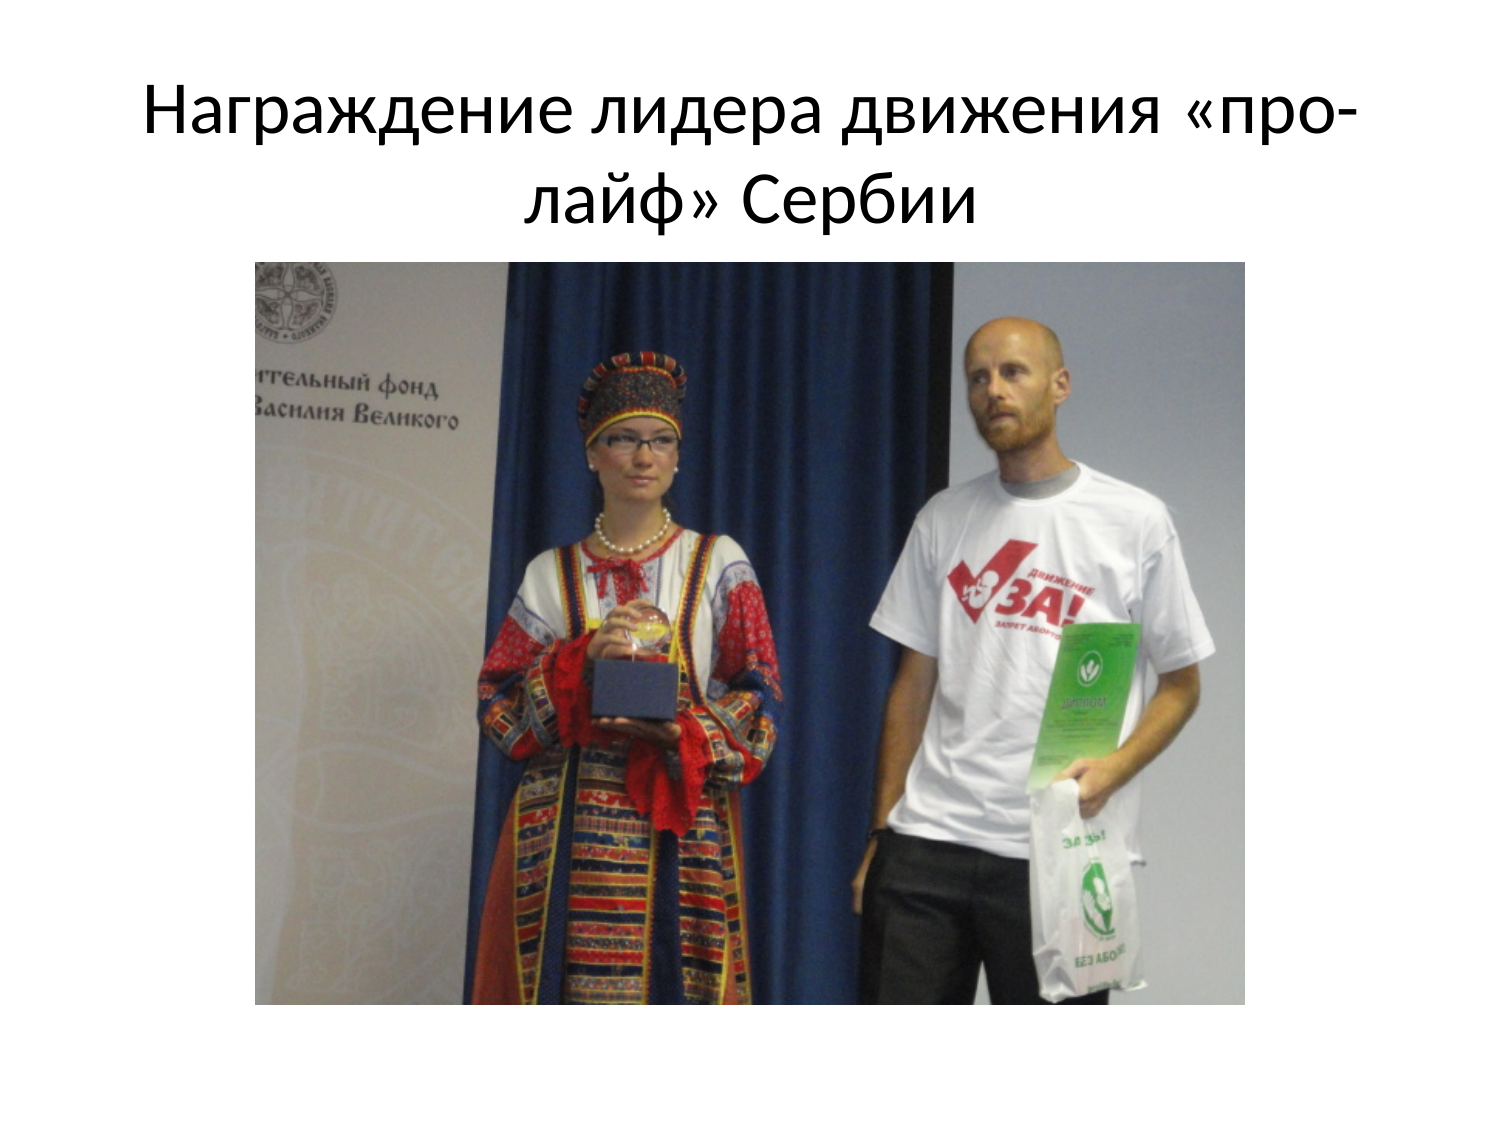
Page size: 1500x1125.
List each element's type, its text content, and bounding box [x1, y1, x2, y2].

title Награждение лидера движения «про-лайф» Сербии [76, 54, 1427, 243]
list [254, 262, 1246, 1006]
